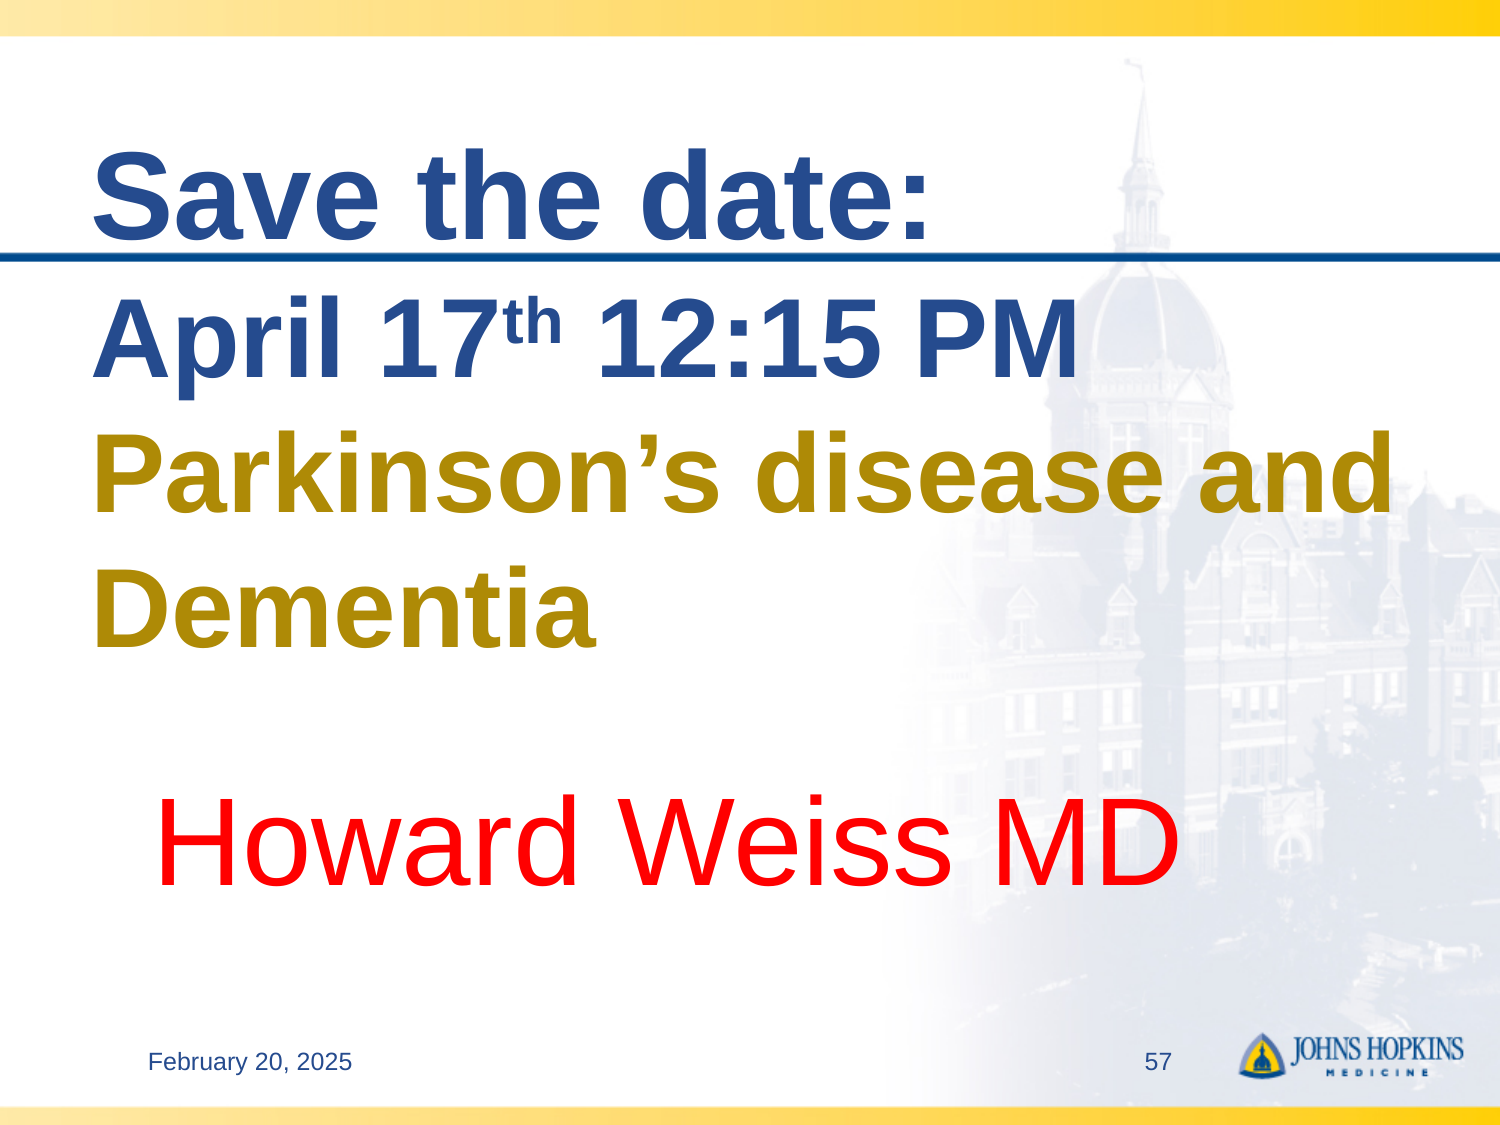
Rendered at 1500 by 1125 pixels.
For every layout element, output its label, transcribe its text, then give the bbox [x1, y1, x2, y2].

title Save the date: April 17th 12:15 PM Parkinson’s disease and Dementia [75, 126, 1463, 813]
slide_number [132, 1037, 446, 1088]
picture [0, 0, 1500, 1125]
list Howard Weiss MD [102, 752, 1463, 999]
slide_number 57 [1012, 1037, 1188, 1088]
